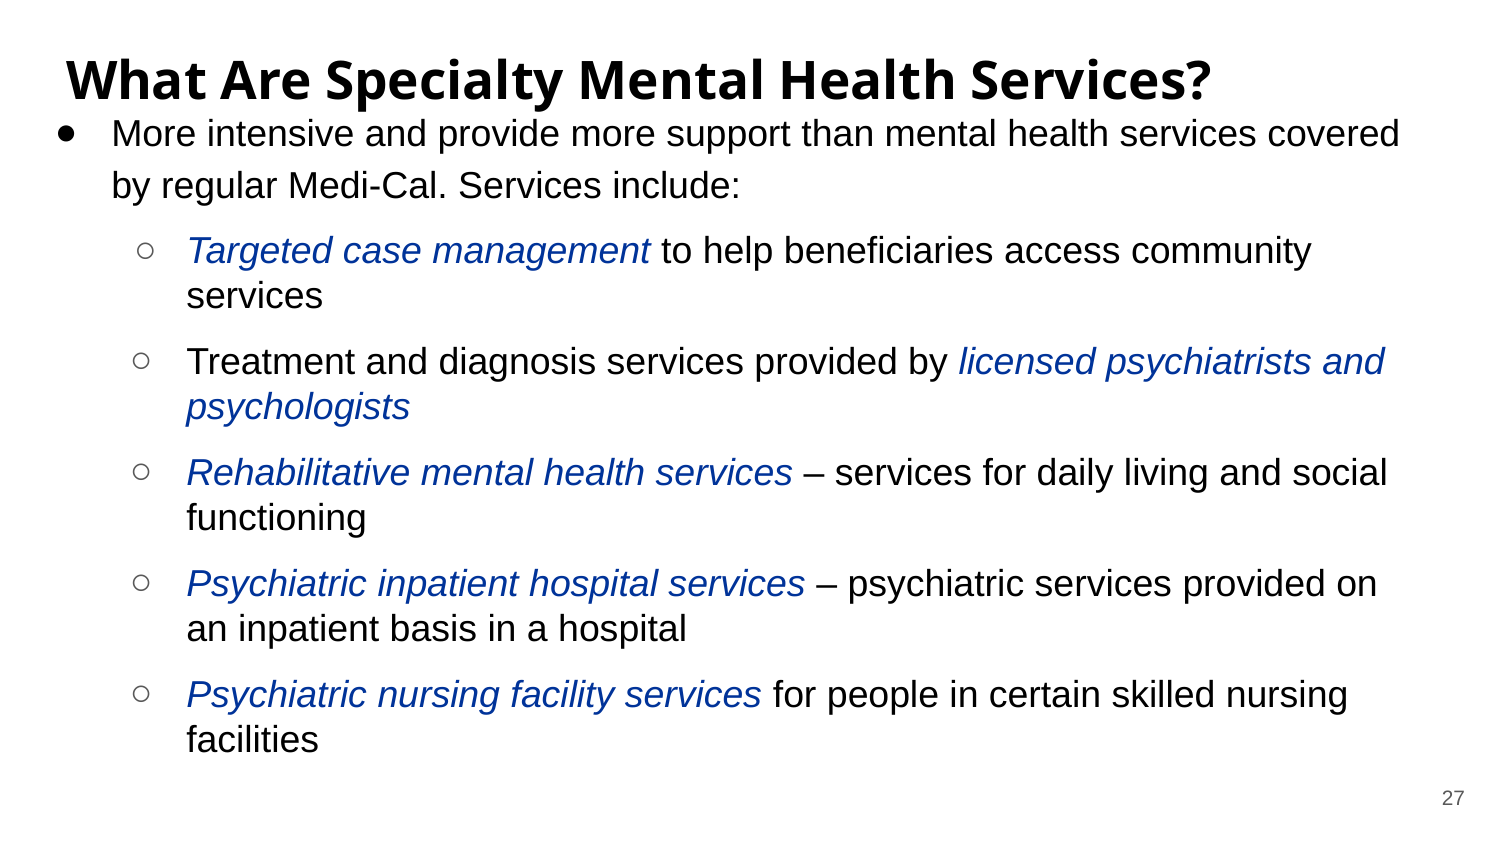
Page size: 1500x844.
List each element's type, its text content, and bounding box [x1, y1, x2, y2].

list More intensive and provide more support than mental health services covered by regular Medi-Cal. Services include: Targeted case management to help beneficiaries access community services Treatment and diagnosis services provided by licensed psychiatrists and psychologists Rehabilitative mental health services – services for daily living and social functioning Psychiatric inpatient hospital services – psychiatric services provided on an inpatient basis in a hospital Psychiatric nursing facility services for people in certain skilled nursing facilities [21, 87, 1419, 757]
title What Are Specialty Mental Health Services? [51, 31, 1449, 126]
slide_number ‹#› [1389, 764, 1480, 830]
